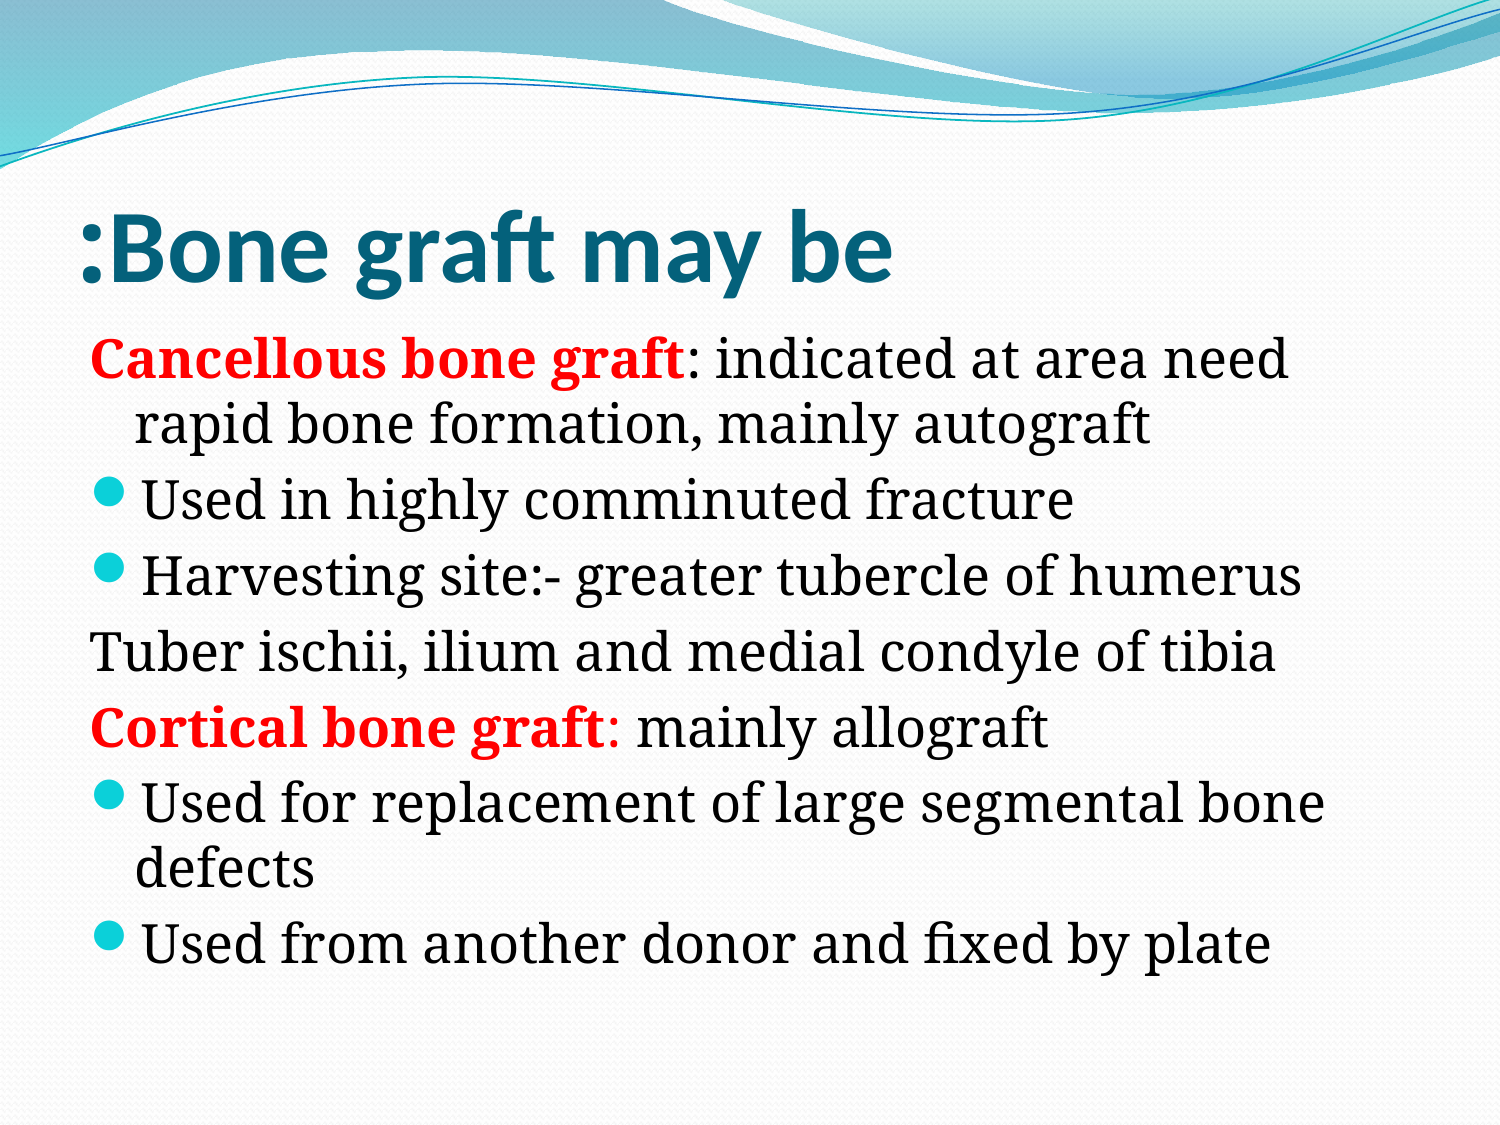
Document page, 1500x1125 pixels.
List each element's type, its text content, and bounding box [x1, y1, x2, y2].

list Cancellous bone graft: indicated at area need rapid bone formation, mainly autograft Used in highly comminuted fracture Harvesting site:- greater tubercle of humerus Tuber ischii, ilium and medial condyle of tibia Cortical bone graft: mainly allograft Used for replacement of large segmental bone defects Used from another donor and fixed by plate [75, 317, 1425, 1038]
title Bone graft may be: [75, 115, 1425, 303]
